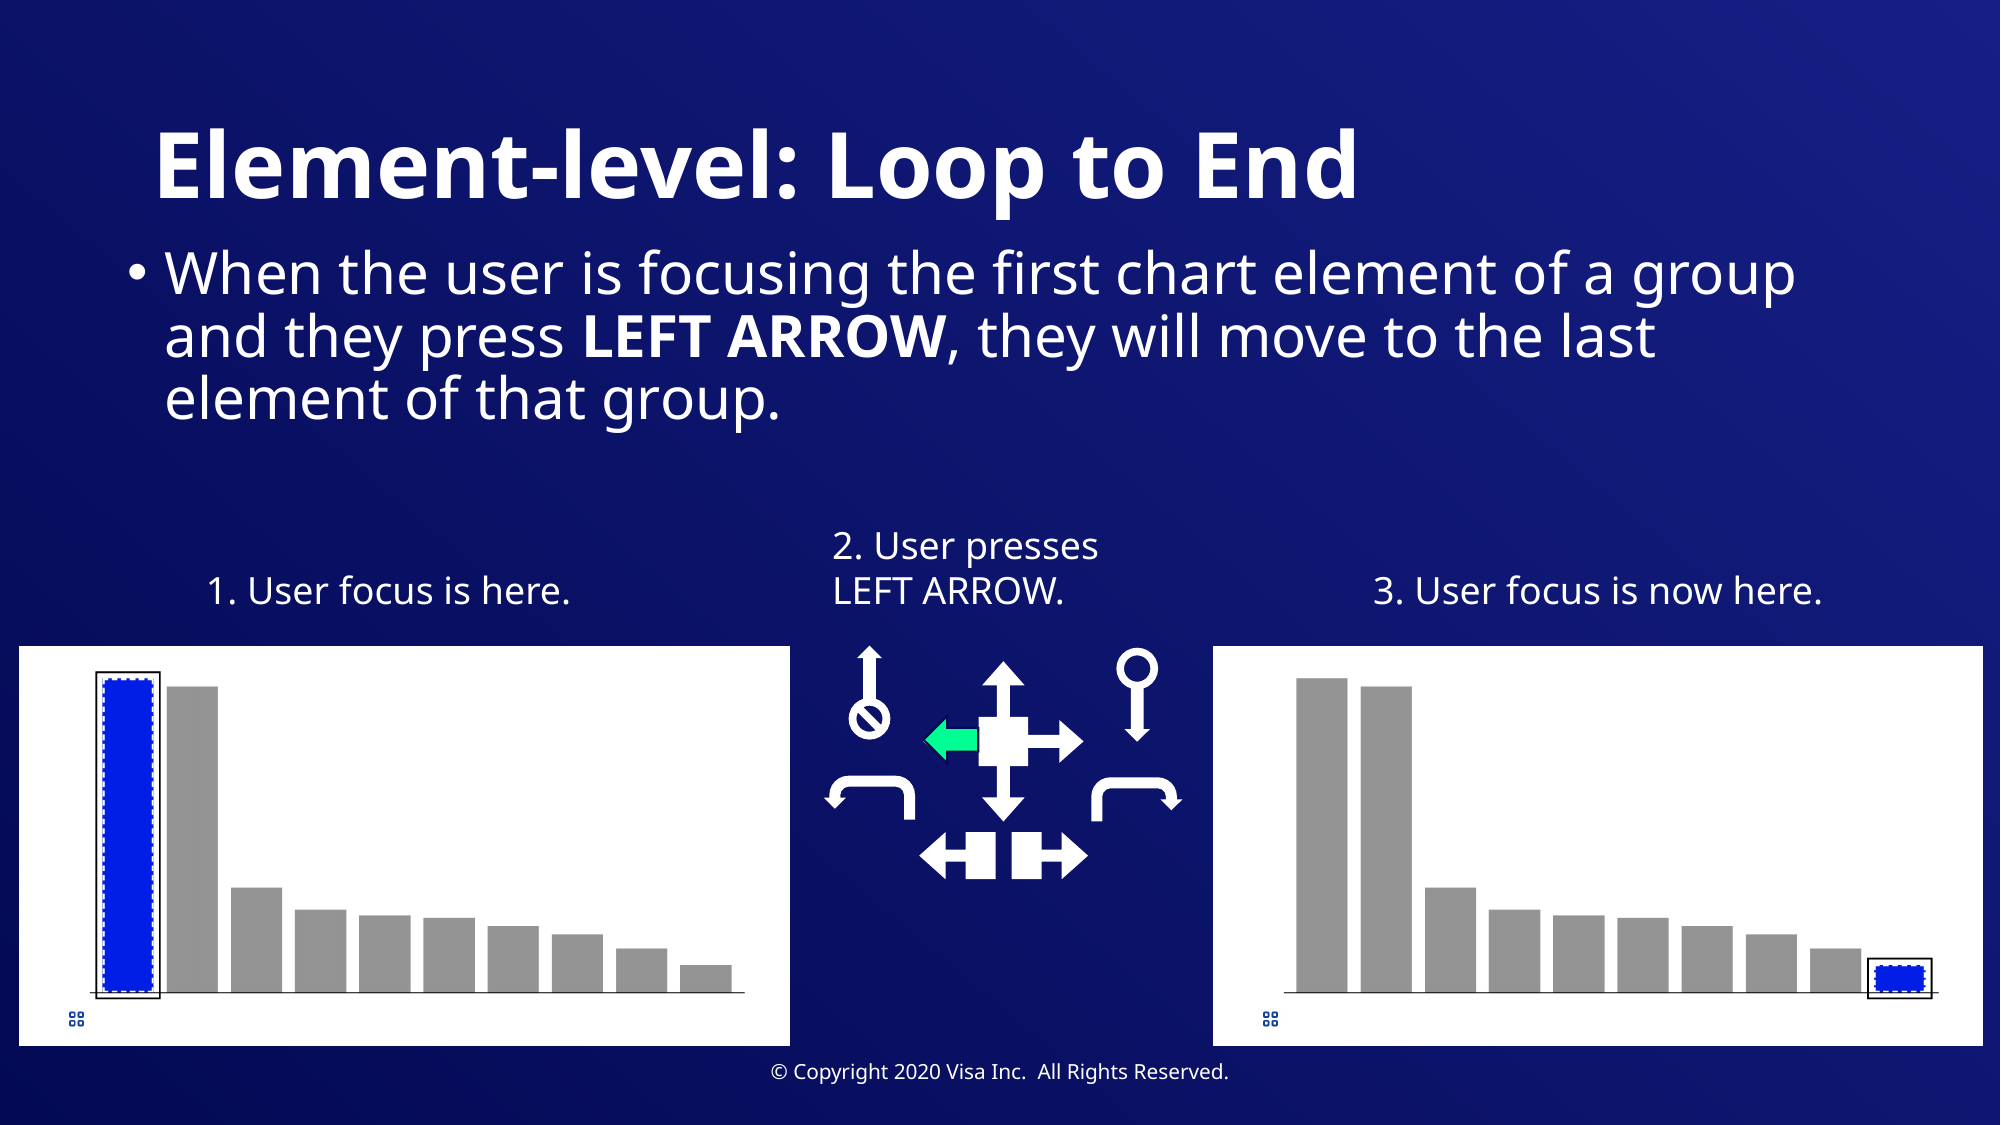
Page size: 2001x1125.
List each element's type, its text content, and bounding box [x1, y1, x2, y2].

list When the user is focusing the first chart element of a group and they press LEFT ARROW, they will move to the last element of that group. [112, 236, 1911, 451]
text_box 1. User focus is here. [191, 559, 587, 620]
picture [1213, 646, 1983, 1046]
text_box 2. User presses LEFT ARROW. [817, 514, 1190, 620]
footer © Copyright 2020 Visa Inc. All Rights Reserved. [662, 1042, 1338, 1103]
picture [19, 646, 790, 1046]
text_box 3. User focus is now here. [1358, 559, 1839, 620]
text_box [823, 645, 1183, 880]
title Element-level: Loop to End [137, 59, 1863, 236]
